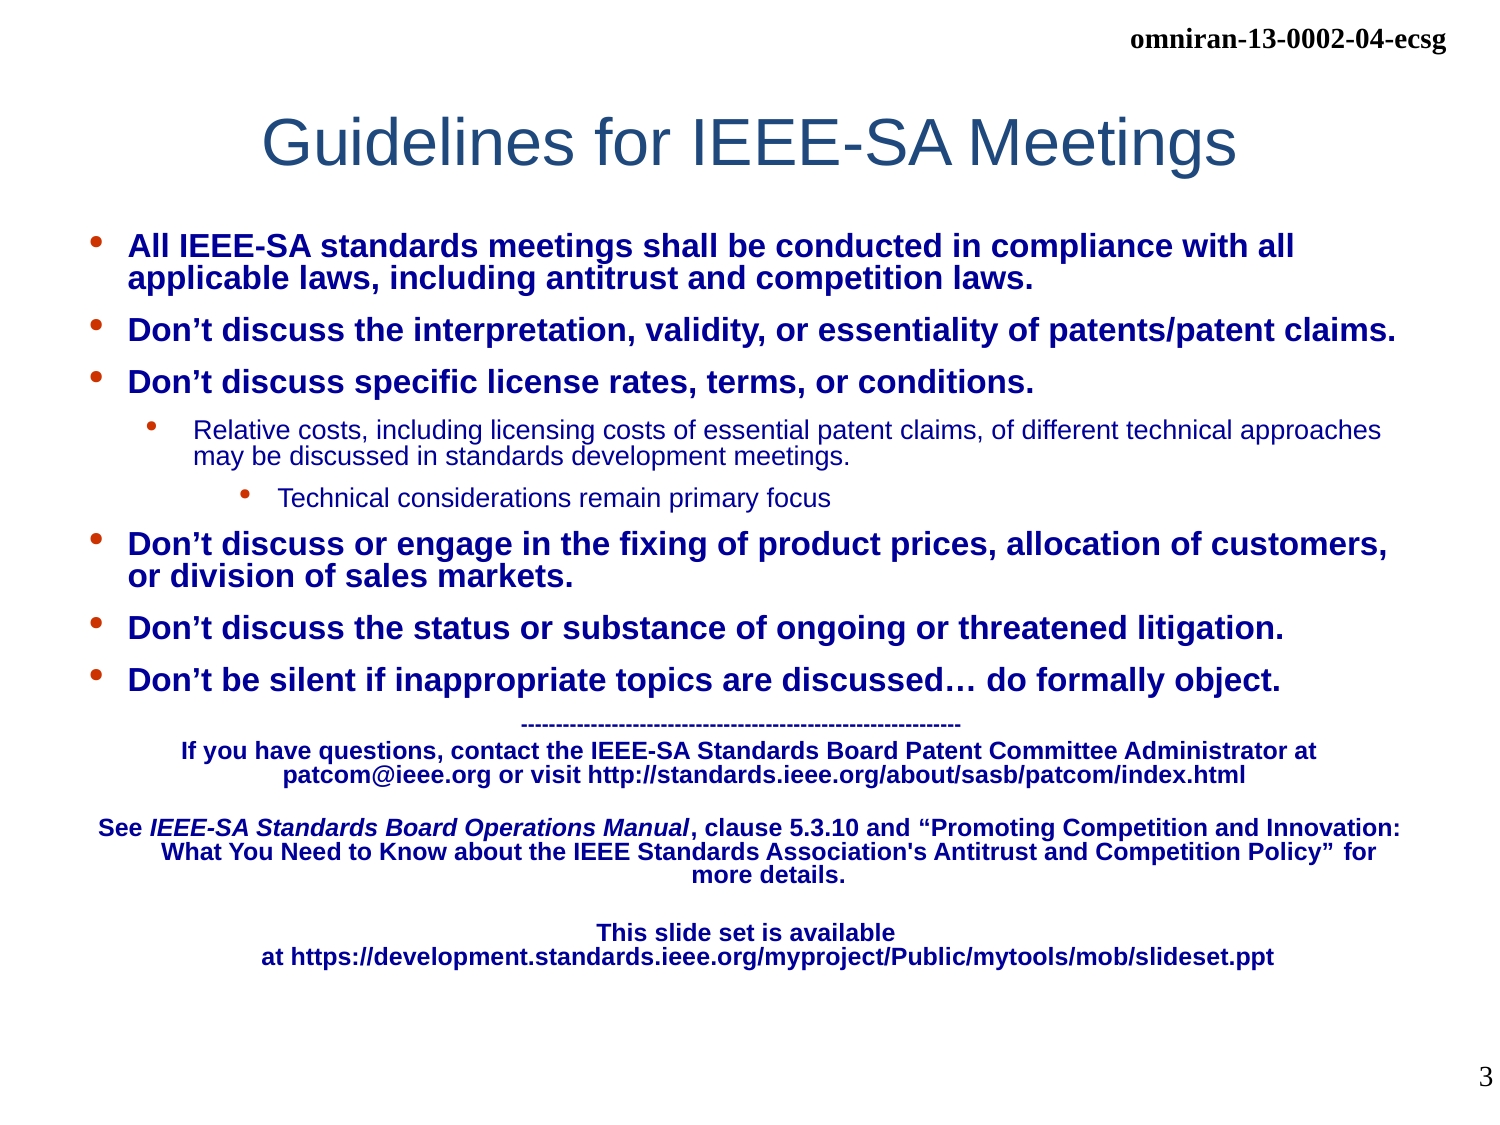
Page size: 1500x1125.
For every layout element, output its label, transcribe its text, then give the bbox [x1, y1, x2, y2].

text_box [87, 37, 1438, 163]
list All IEEE-SA standards meetings shall be conducted in compliance with all applicable laws, including antitrust and competition laws. Don’t discuss the interpretation, validity, or essentiality of patents/patent claims. Don’t discuss specific license rates, terms, or conditions. Relative costs, including licensing costs of essential patent claims, of different technical approaches may be discussed in standards development meetings. Technical considerations remain primary focus Don’t discuss or engage in the fixing of product prices, allocation of customers, or division of sales markets. Don’t discuss the status or substance of ongoing or threatened litigation. Don’t be silent if inappropriate topics are discussed… do formally object. --------------------------------------------------------------- If you have questions, contact the IEEE-SA Standards Board Patent Committee Administrator at patcom@ieee.org or visit http://standards.ieee.org/about/sasb/patcom/index.html See IEEE-SA Standards Board Operations Manual, clause 5.3.10 and “Promoting Competition and Innovation: What You Need to Know about the IEEE Standards Association's Antitrust and Competition Policy” for more details. This slide set is available at https://development.standards.ieee.org/myproject/Public/mytools/mob/slideset.ppt [75, 224, 1425, 1075]
title Guidelines for IEEE-SA Meetings [75, 45, 1425, 224]
